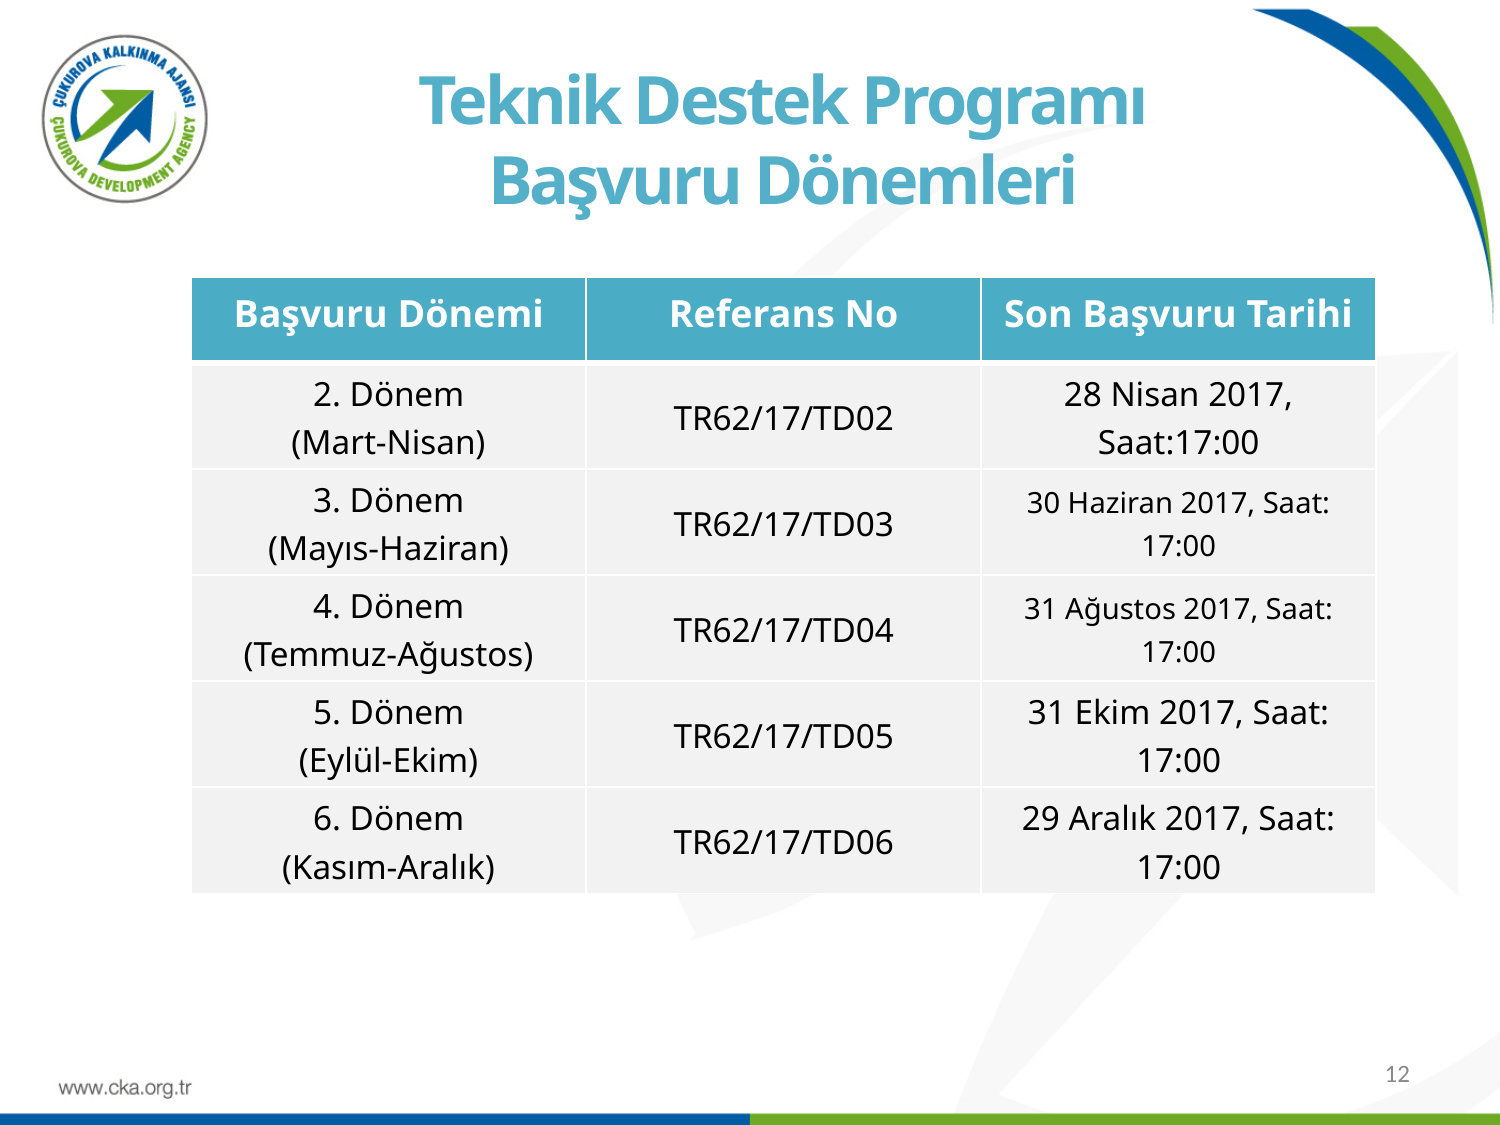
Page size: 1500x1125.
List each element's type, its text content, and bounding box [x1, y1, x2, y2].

table_cell 6. Dönem (Kasım-Aralık) [192, 788, 585, 893]
table_cell 28 Nisan 2017, Saat:17:00 [982, 366, 1375, 468]
table_header Son Başvuru Tarihi [982, 278, 1375, 360]
table_cell 5. Dönem (Eylül-Ekim) [192, 682, 585, 786]
table_cell TR62/17/TD05 [587, 682, 980, 786]
table_header Referans No [587, 278, 980, 360]
table_cell 3. Dönem (Mayıs-Haziran) [192, 470, 585, 574]
table_cell 30 Haziran 2017, Saat: 17:00 [982, 470, 1375, 574]
table_cell TR62/17/TD02 [587, 366, 980, 468]
slide_number 12 [1074, 1042, 1425, 1103]
table_cell TR62/17/TD03 [587, 470, 980, 574]
table_header Başvuru Dönemi [192, 278, 585, 360]
text_box Teknik Destek Programı Başvuru Dönemleri [108, 44, 1459, 232]
table_cell 31 Ekim 2017, Saat: 17:00 [982, 682, 1375, 786]
table_cell TR62/17/TD06 [587, 788, 980, 893]
table_cell TR62/17/TD04 [587, 576, 980, 680]
picture [0, 0, 1500, 1125]
table_cell 4. Dönem (Temmuz-Ağustos) [192, 576, 585, 680]
table_cell 31 Ağustos 2017, Saat: 17:00 [982, 576, 1375, 680]
table_cell 2. Dönem (Mart-Nisan) [192, 366, 585, 468]
table_cell 29 Aralık 2017, Saat: 17:00 [982, 788, 1375, 893]
